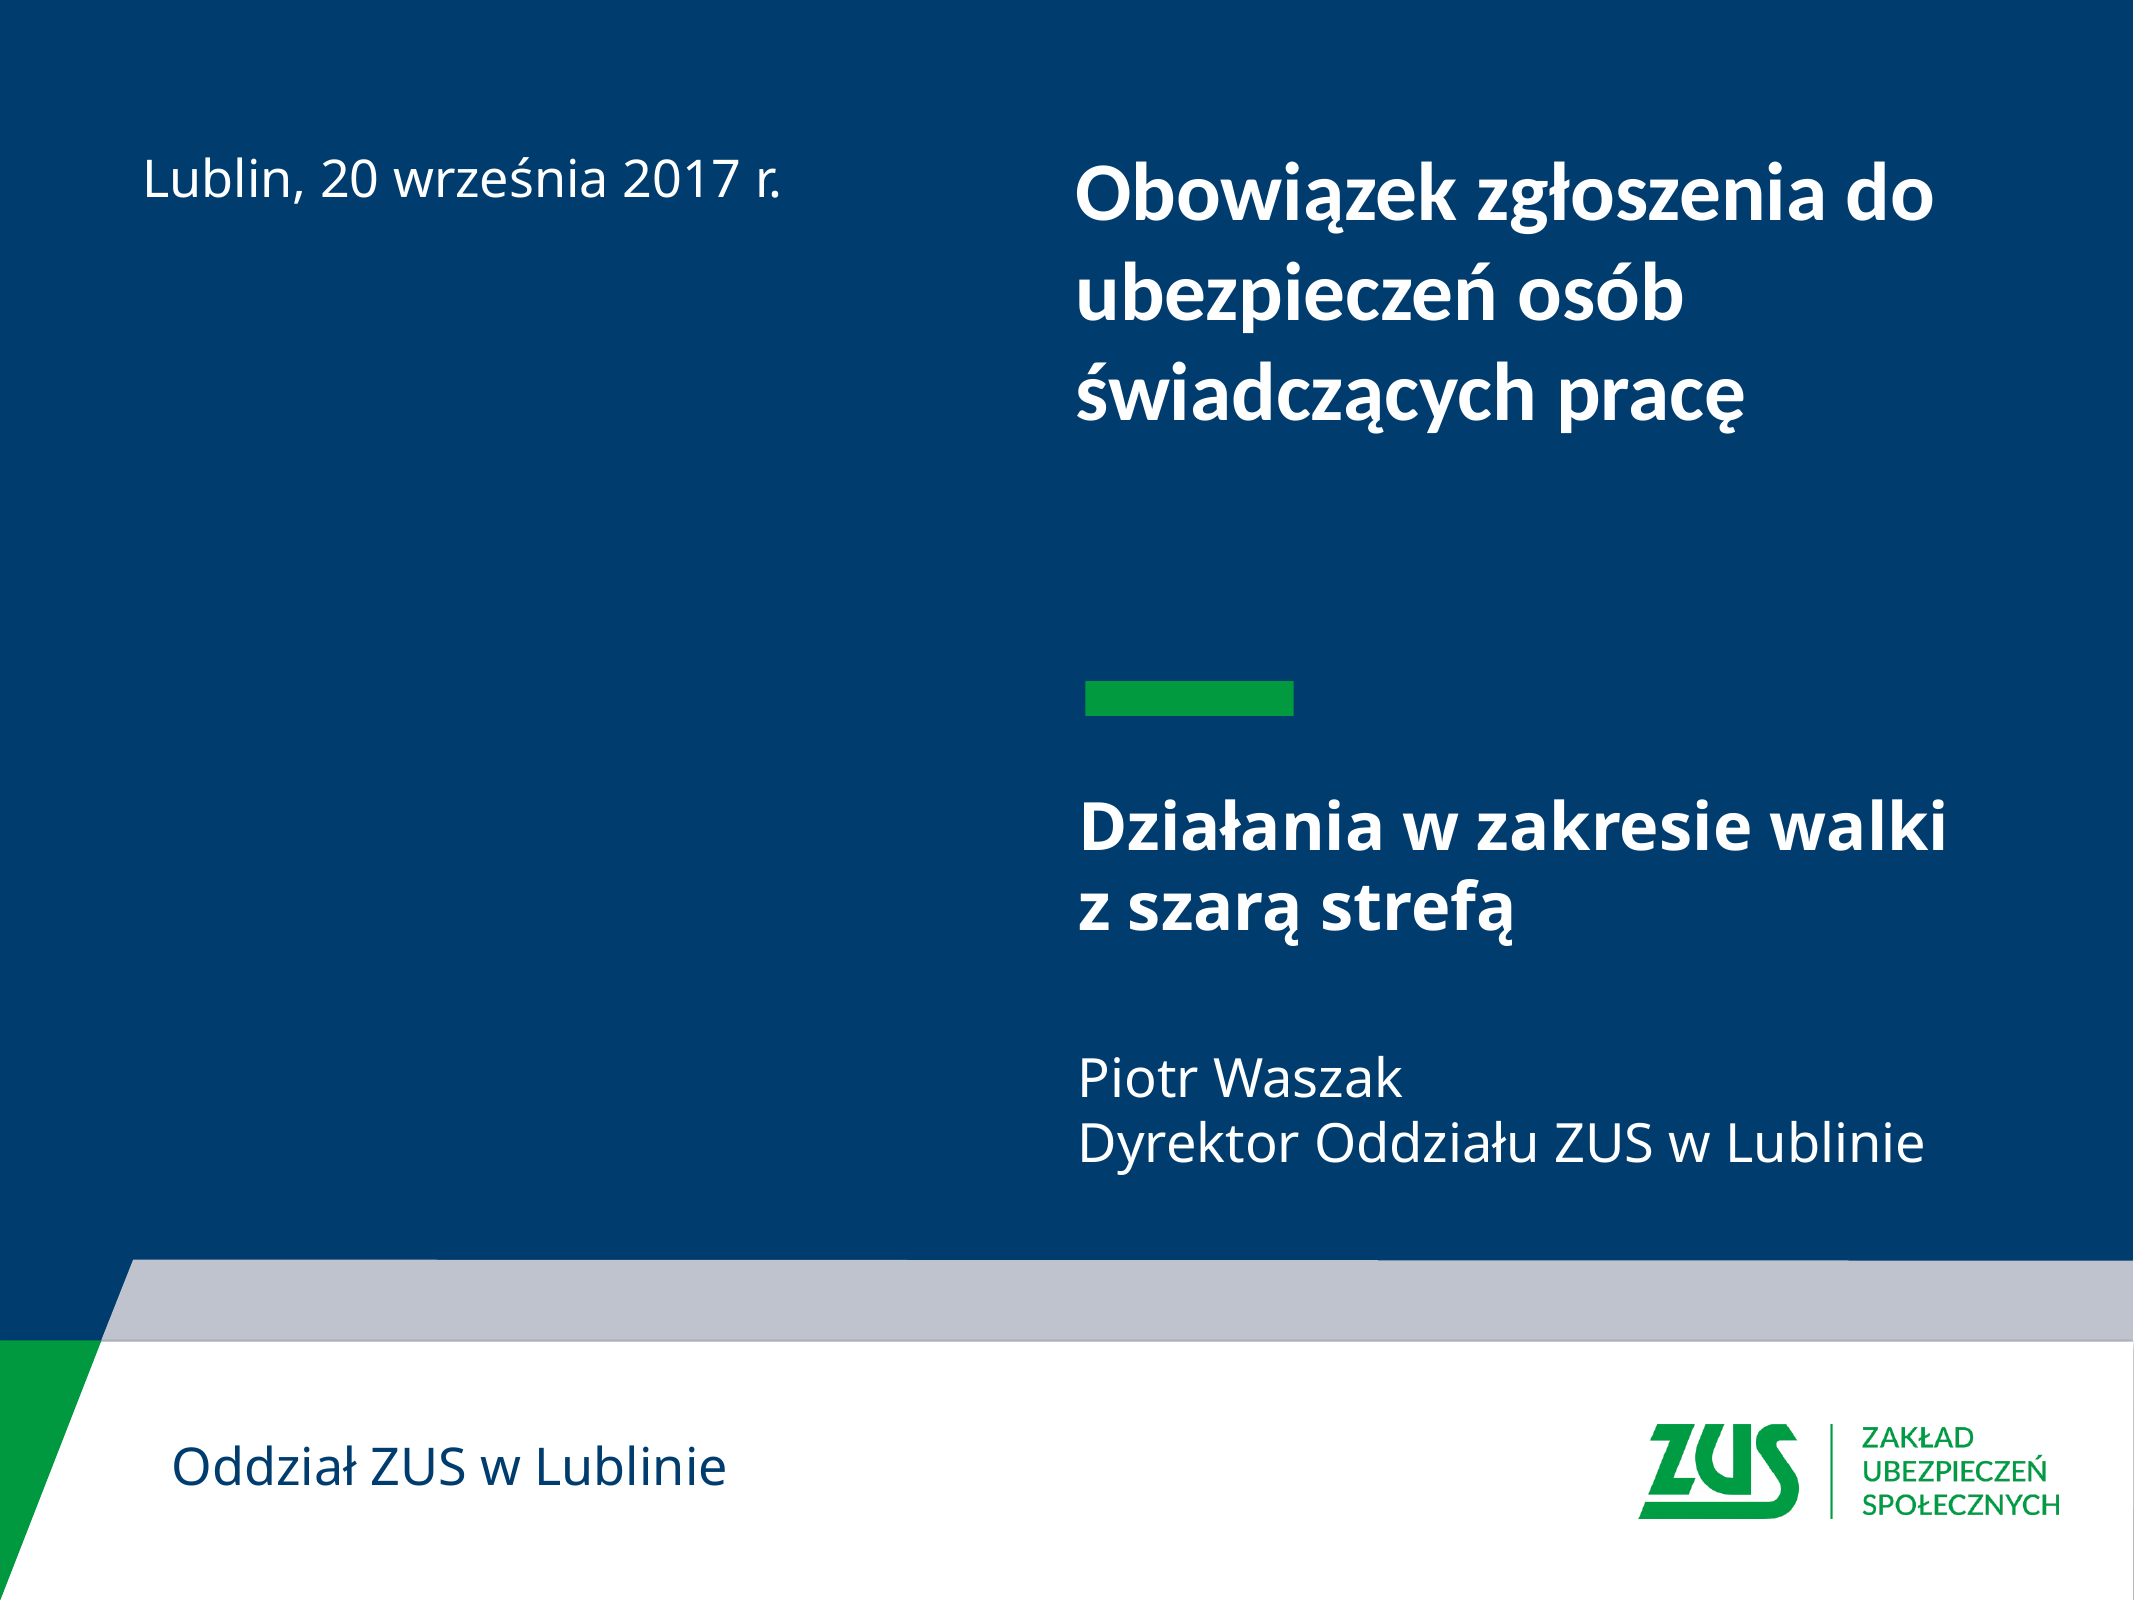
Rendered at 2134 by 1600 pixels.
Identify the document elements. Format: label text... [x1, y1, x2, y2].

list Lublin, 20 września 2017 r. [127, 138, 973, 222]
picture [1638, 1424, 2059, 1519]
list Piotr Waszak Dyrektor Oddziału ZUS w Lublinie [1062, 1036, 1977, 1178]
list Oddział ZUS w Lublinie [157, 1426, 1504, 1497]
list Działania w zakresie walki z szarą strefą [1063, 776, 1977, 954]
title Obowiązek zgłoszenia do ubezpieczeń osób świadczących pracę [1060, 129, 1977, 614]
